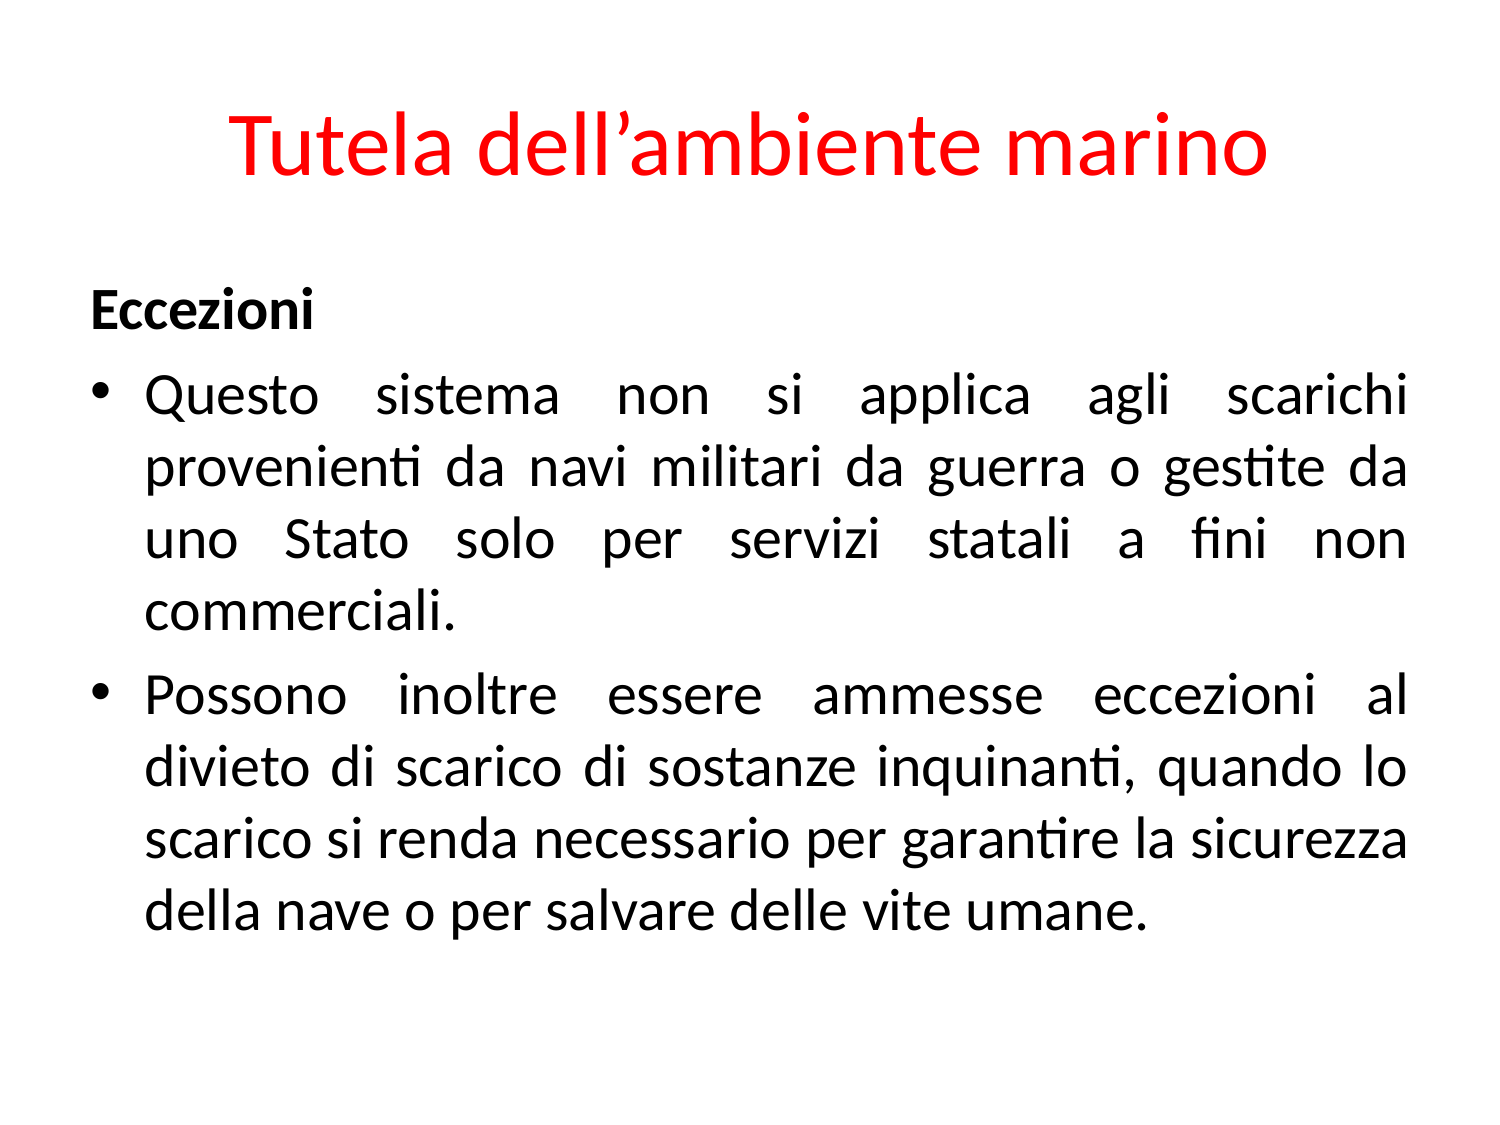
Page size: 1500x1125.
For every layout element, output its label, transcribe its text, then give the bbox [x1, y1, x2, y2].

list Eccezioni Questo sistema non si applica agli scarichi provenienti da navi militari da guerra o gestite da uno Stato solo per servizi statali a fini non commerciali. Possono inoltre essere ammesse eccezioni al divieto di scarico di sostanze inquinanti, quando lo scarico si renda necessario per garantire la sicurezza della nave o per salvare delle vite umane. [75, 262, 1425, 1005]
title Tutela dell’ambiente marino [75, 45, 1425, 233]
